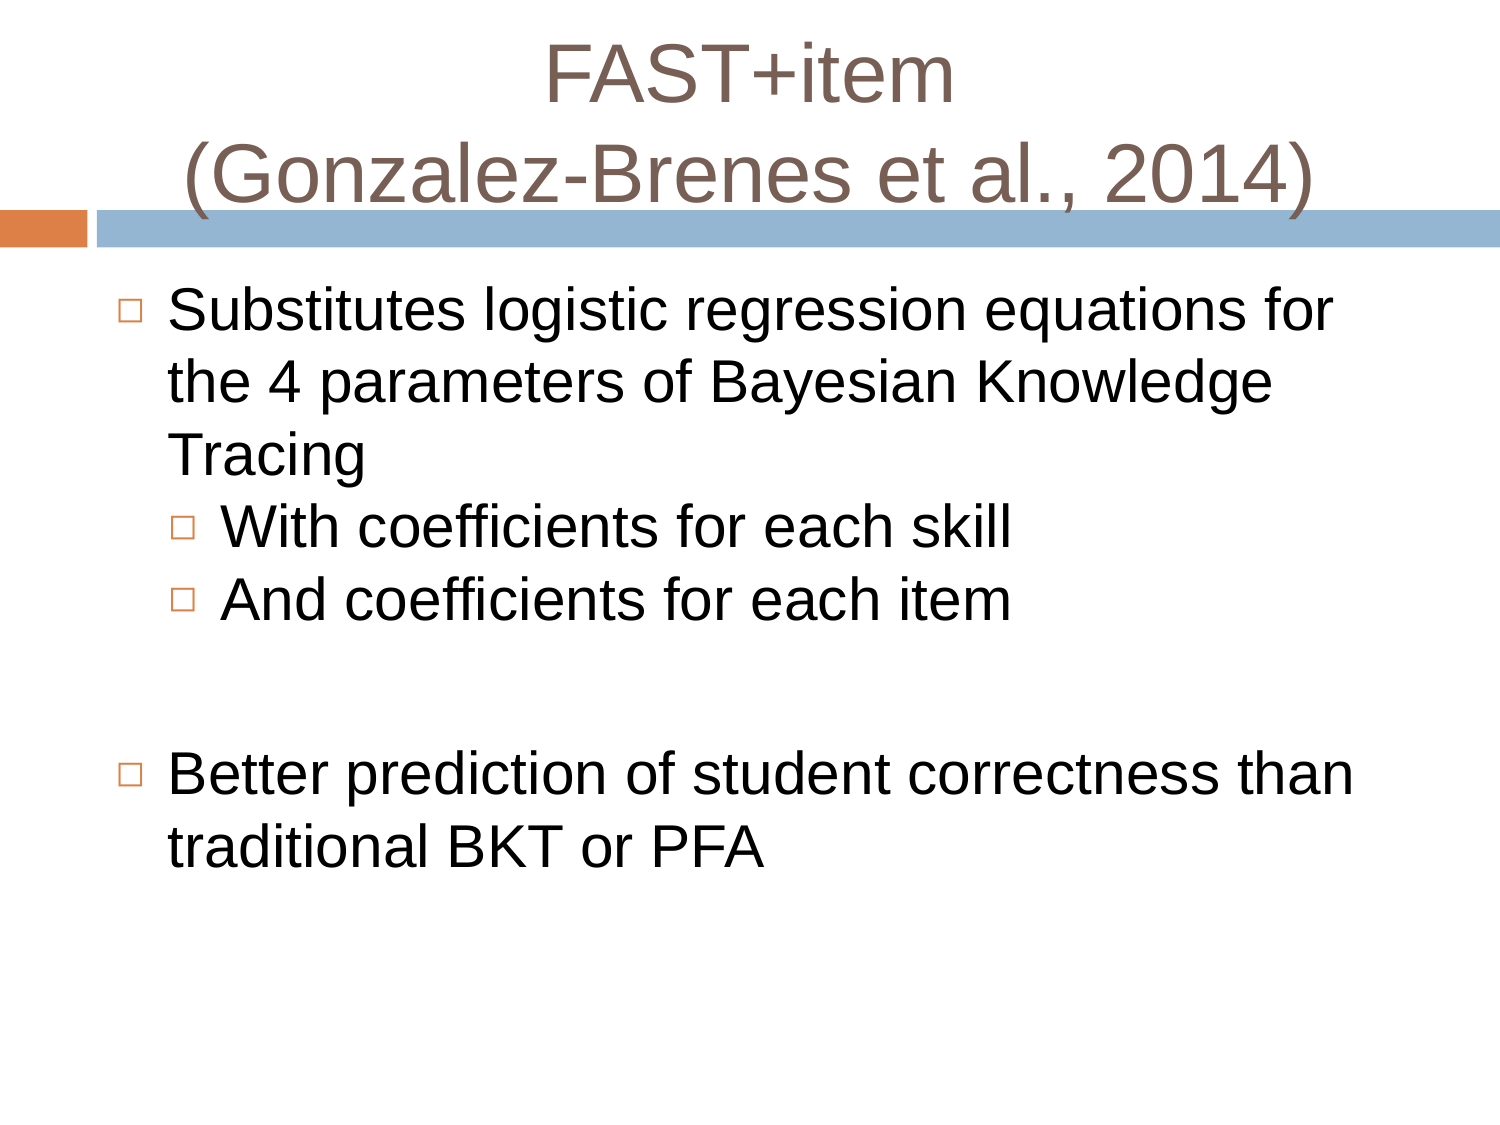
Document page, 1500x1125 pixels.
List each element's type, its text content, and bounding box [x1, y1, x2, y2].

list Substitutes logistic regression equations for the 4 parameters of Bayesian Knowledge Tracing With coefficients for each skill And coefficients for each item Better prediction of student correctness than traditional BKT or PFA [100, 262, 1438, 1000]
title FAST+item (Gonzalez-Brenes et al., 2014) [0, 37, 1500, 200]
